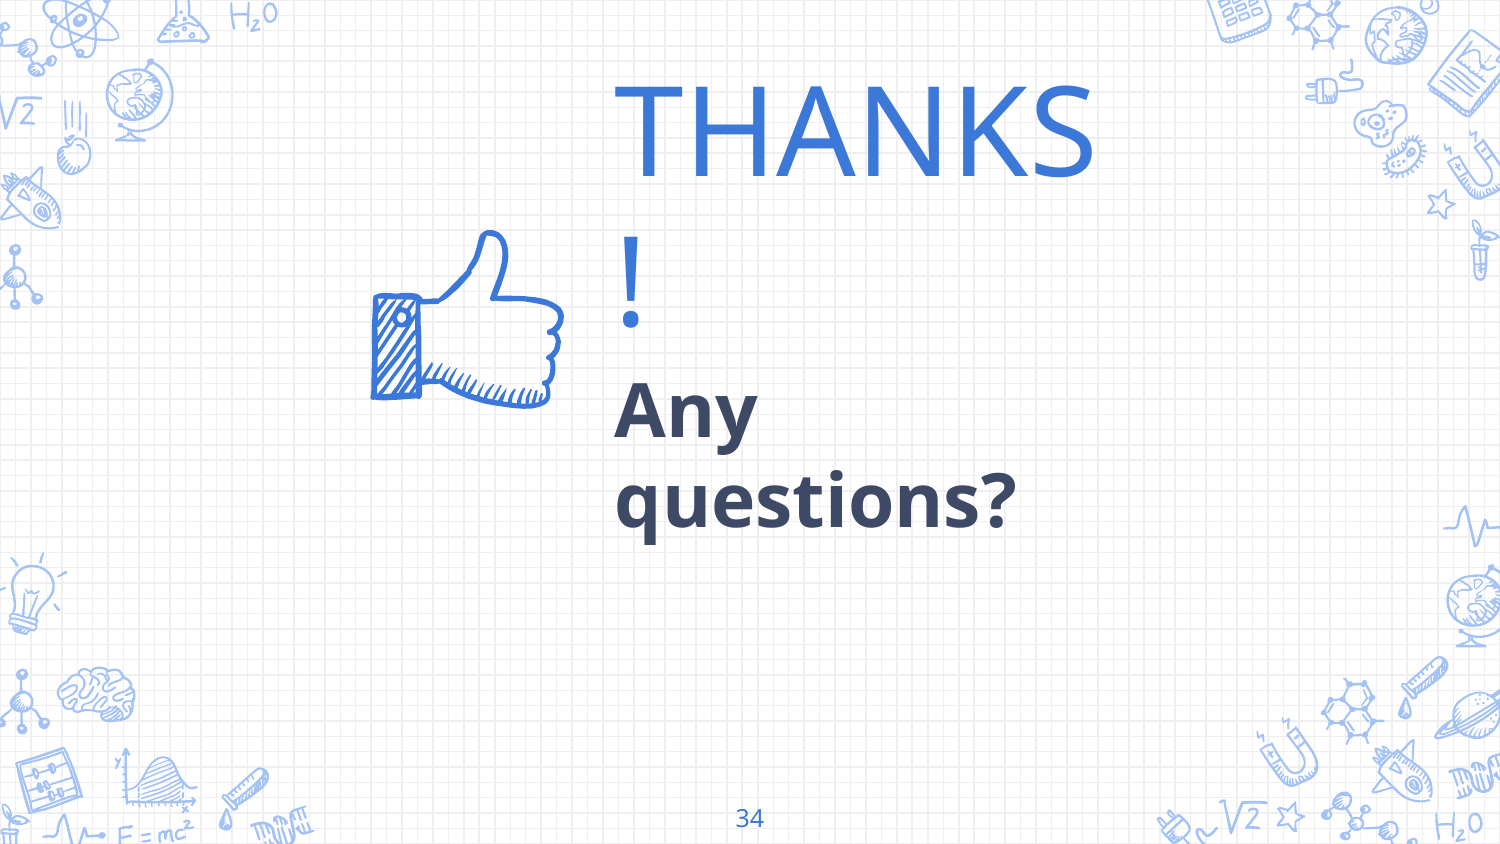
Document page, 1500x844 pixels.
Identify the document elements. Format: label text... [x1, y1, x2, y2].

list Any questions? [599, 347, 1130, 752]
text_box [370, 230, 564, 409]
title THANKS! [599, 176, 1130, 347]
slide_number 34 [705, 796, 795, 844]
